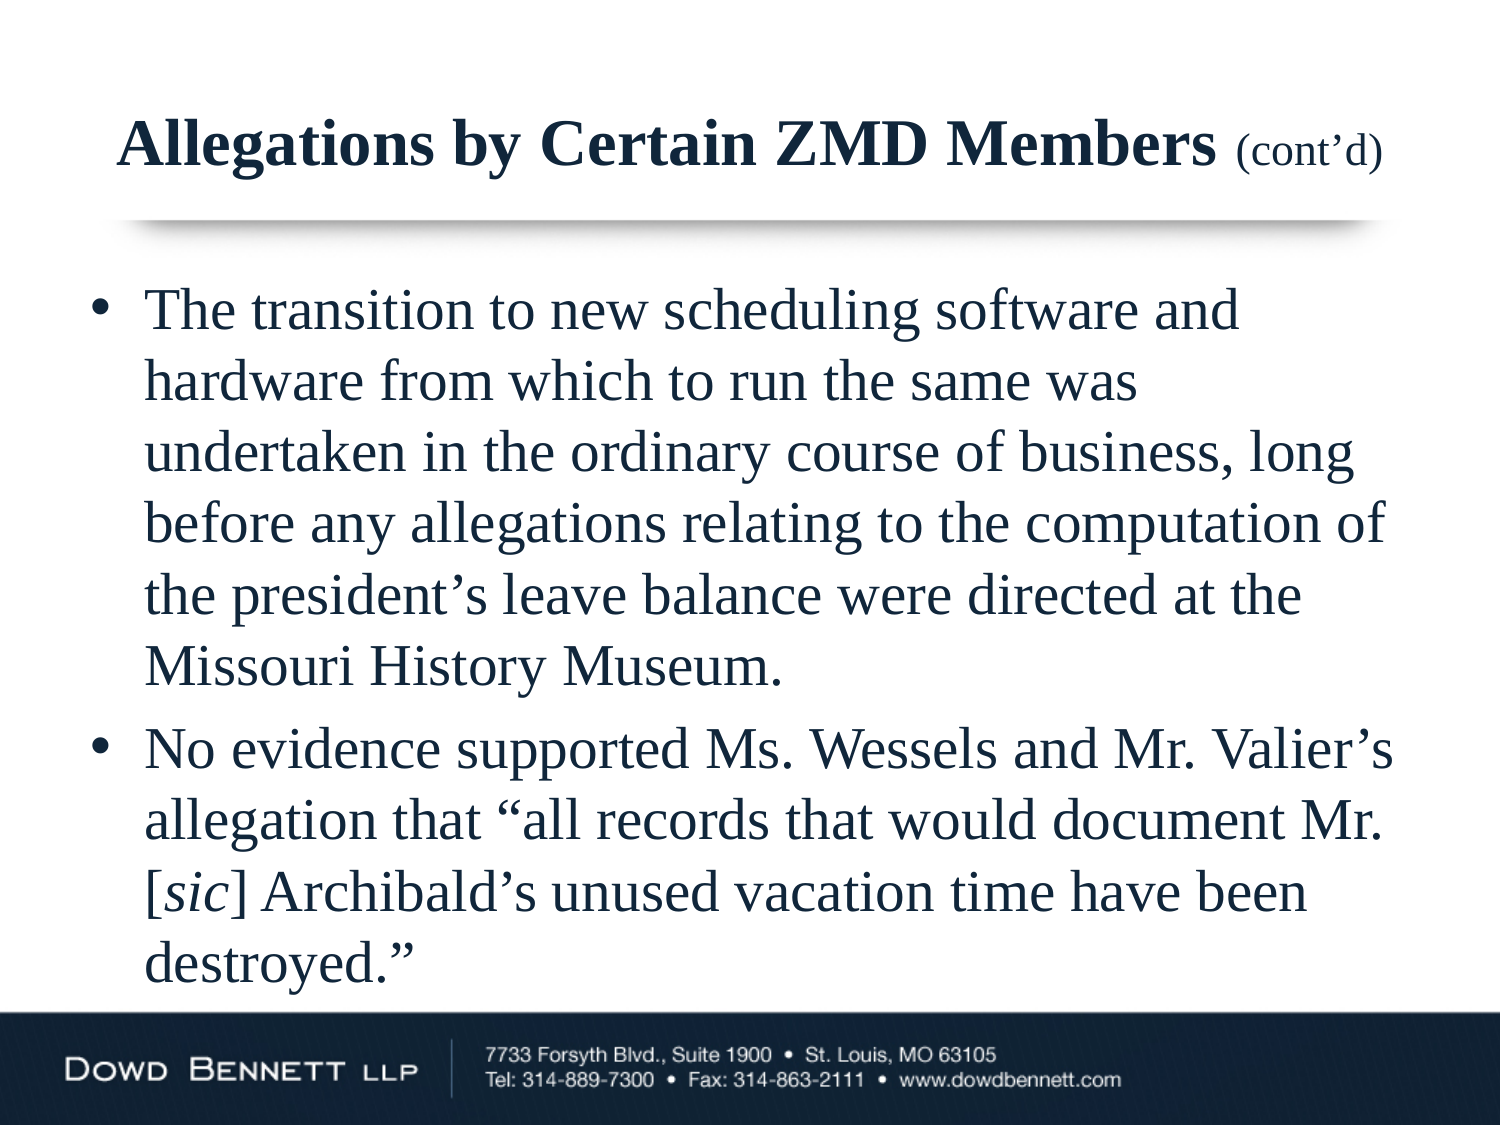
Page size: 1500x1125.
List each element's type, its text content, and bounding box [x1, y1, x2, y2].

picture [0, 0, 1500, 1125]
title Allegations by Certain ZMD Members (cont’d) [75, 45, 1425, 233]
list The transition to new scheduling software and hardware from which to run the same was undertaken in the ordinary course of business, long before any allegations relating to the computation of the president’s leave balance were directed at the Missouri History Museum. No evidence supported Ms. Wessels and Mr. Valier’s allegation that “all records that would document Mr. [sic] Archibald’s unused vacation time have been destroyed.” [75, 262, 1425, 1005]
